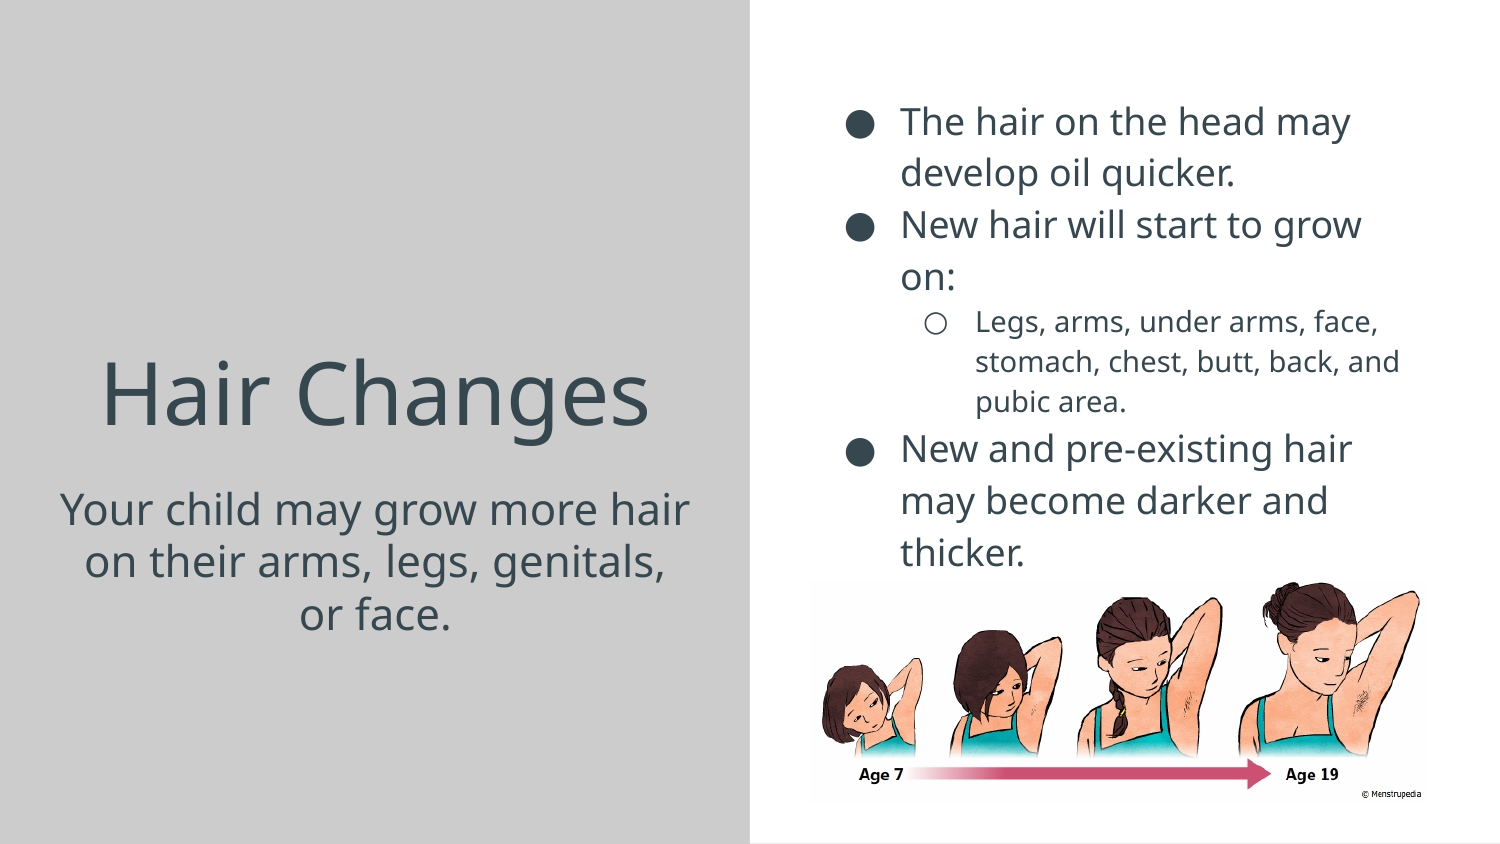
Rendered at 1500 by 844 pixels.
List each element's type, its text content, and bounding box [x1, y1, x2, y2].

picture [809, 581, 1427, 803]
list The hair on the head may develop oil quicker. New hair will start to grow on: Legs, arms, under arms, face, stomach, chest, butt, back, and pubic area. New and pre-existing hair may become darker and thicker. Different for everyone. [810, 49, 1440, 656]
subtitle Your child may grow more hair on their arms, legs, genitals, or face. [43, 466, 708, 688]
title Hair Changes [43, 177, 708, 458]
